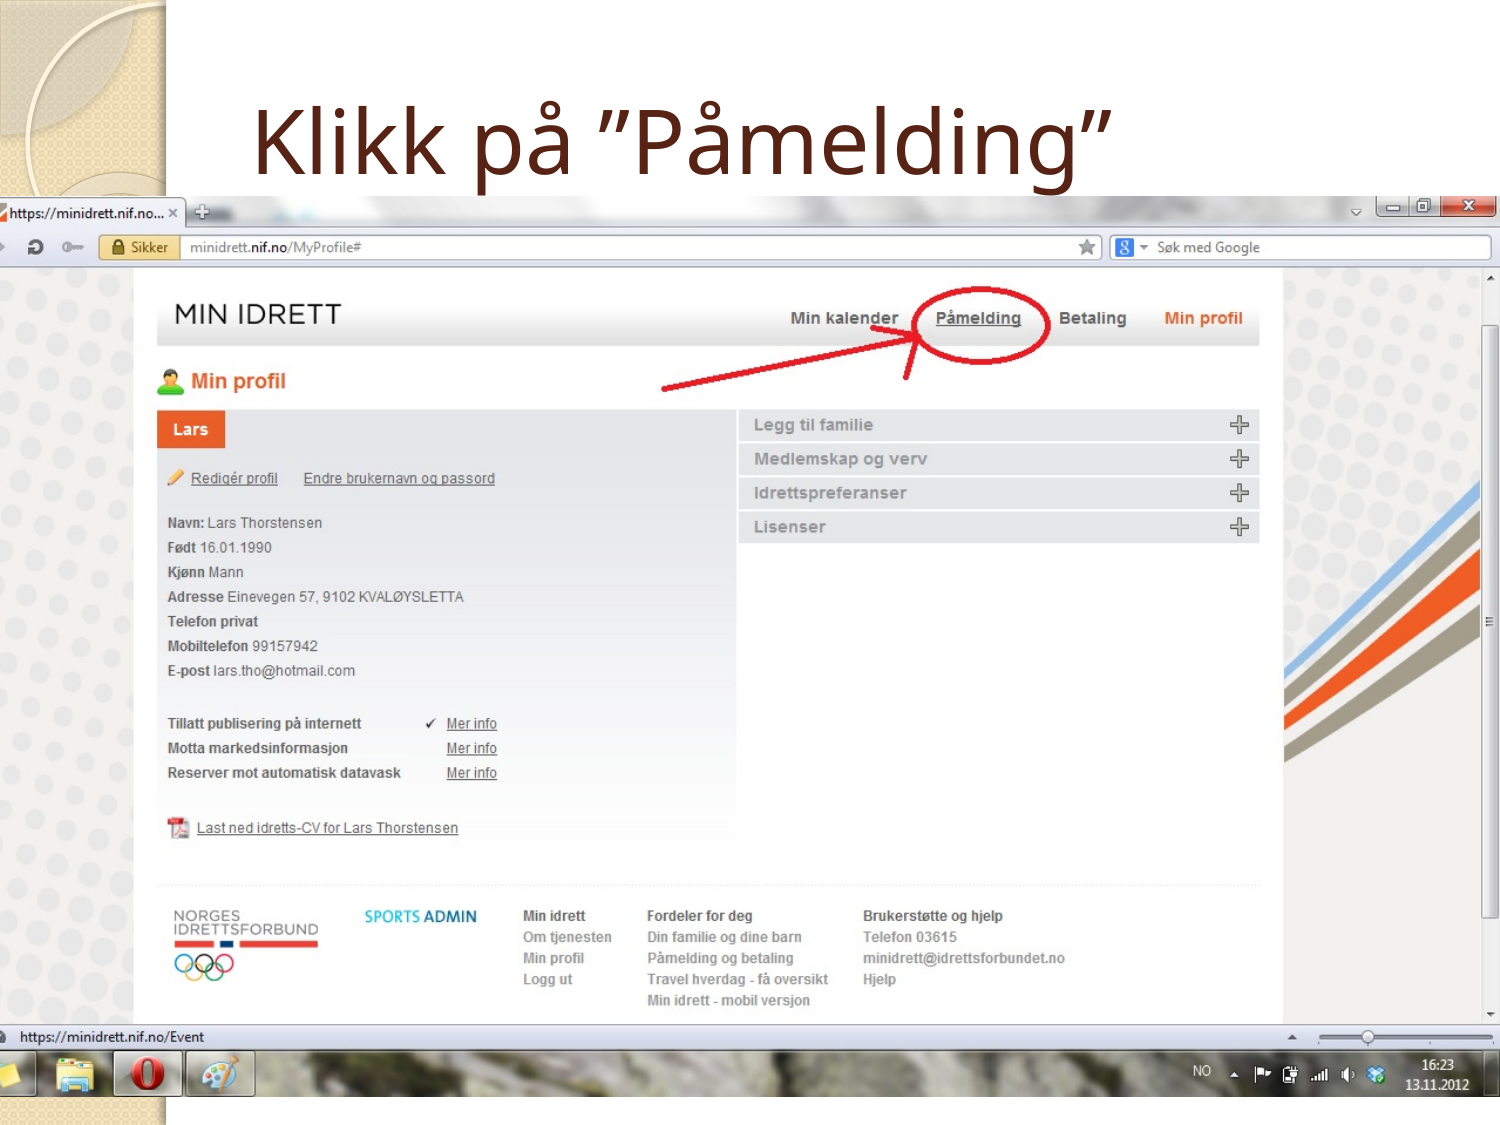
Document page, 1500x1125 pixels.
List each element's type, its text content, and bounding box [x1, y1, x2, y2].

title Klikk på ”Påmelding” [235, 45, 1466, 193]
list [0, 196, 1500, 1097]
